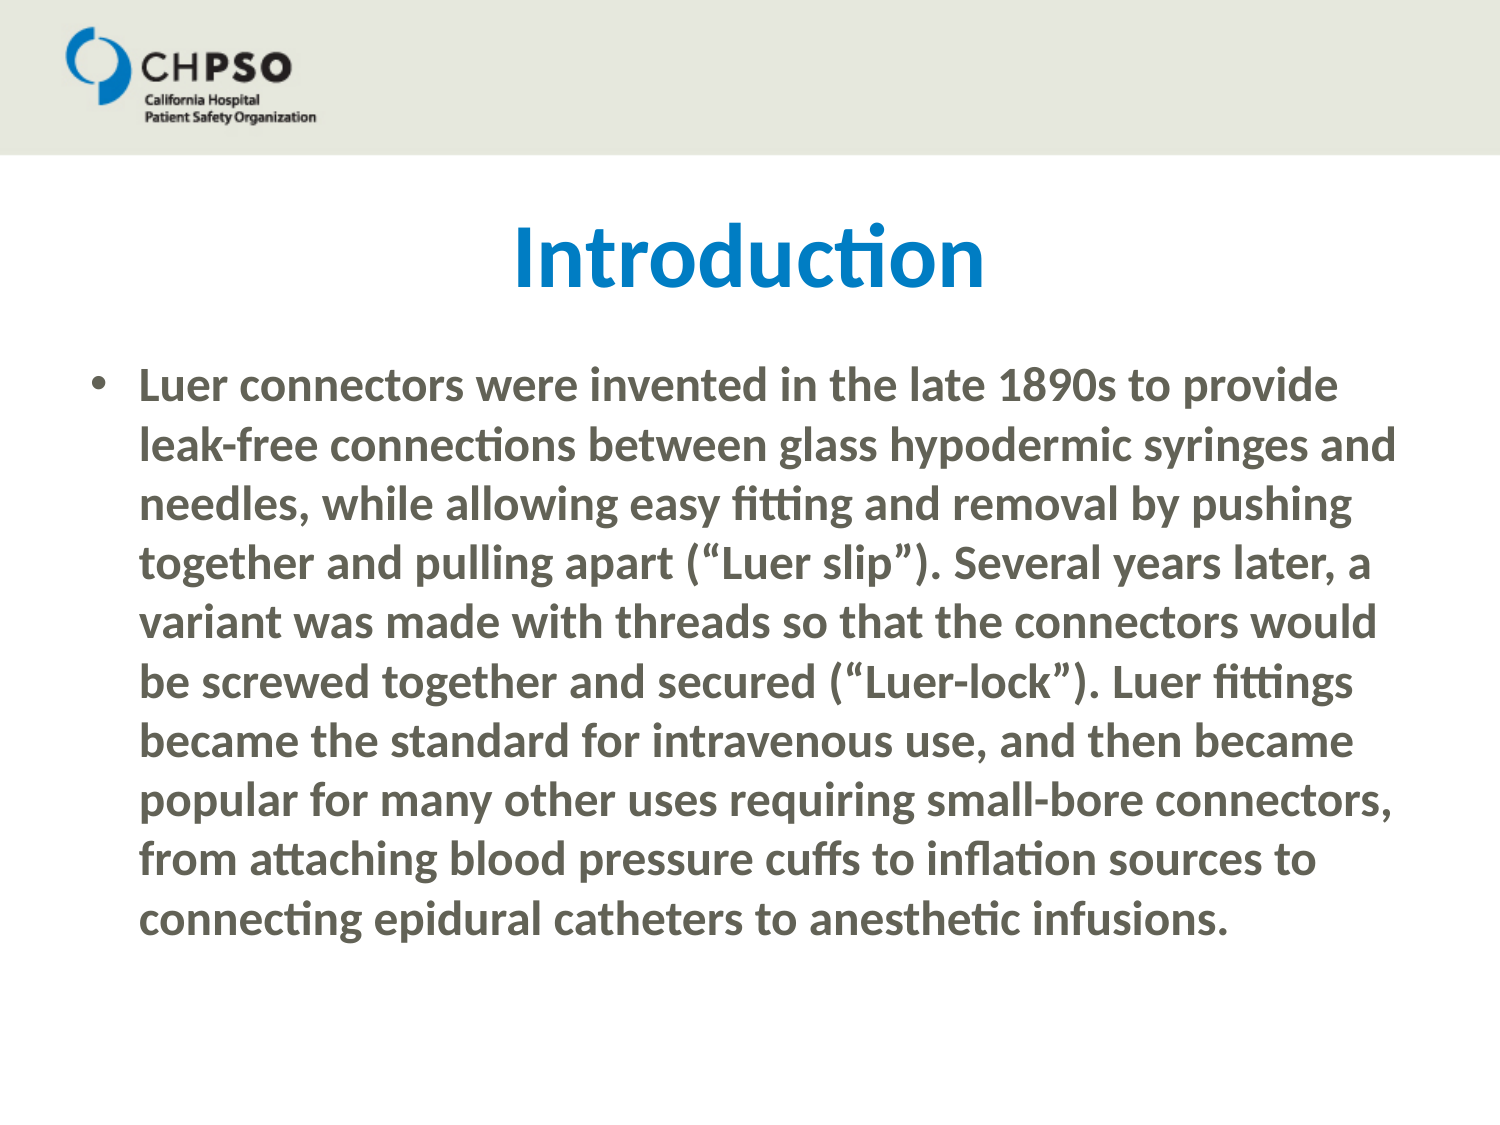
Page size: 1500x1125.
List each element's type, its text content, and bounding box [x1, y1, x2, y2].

title Introduction [75, 157, 1425, 345]
picture [0, 0, 1500, 1125]
list Luer connectors were invented in the late 1890s to provide leak-free connections between glass hypodermic syringes and needles, while allowing easy fitting and removal by pushing together and pulling apart (“Luer slip”). Several years later, a variant was made with threads so that the connectors would be screwed together and secured (“Luer-lock”). Luer fittings became the standard for intravenous use, and then became popular for many other uses requiring small-bore connectors, from attaching blood pressure cuffs to inflation sources to connecting epidural catheters to anesthetic infusions. [75, 345, 1425, 1013]
